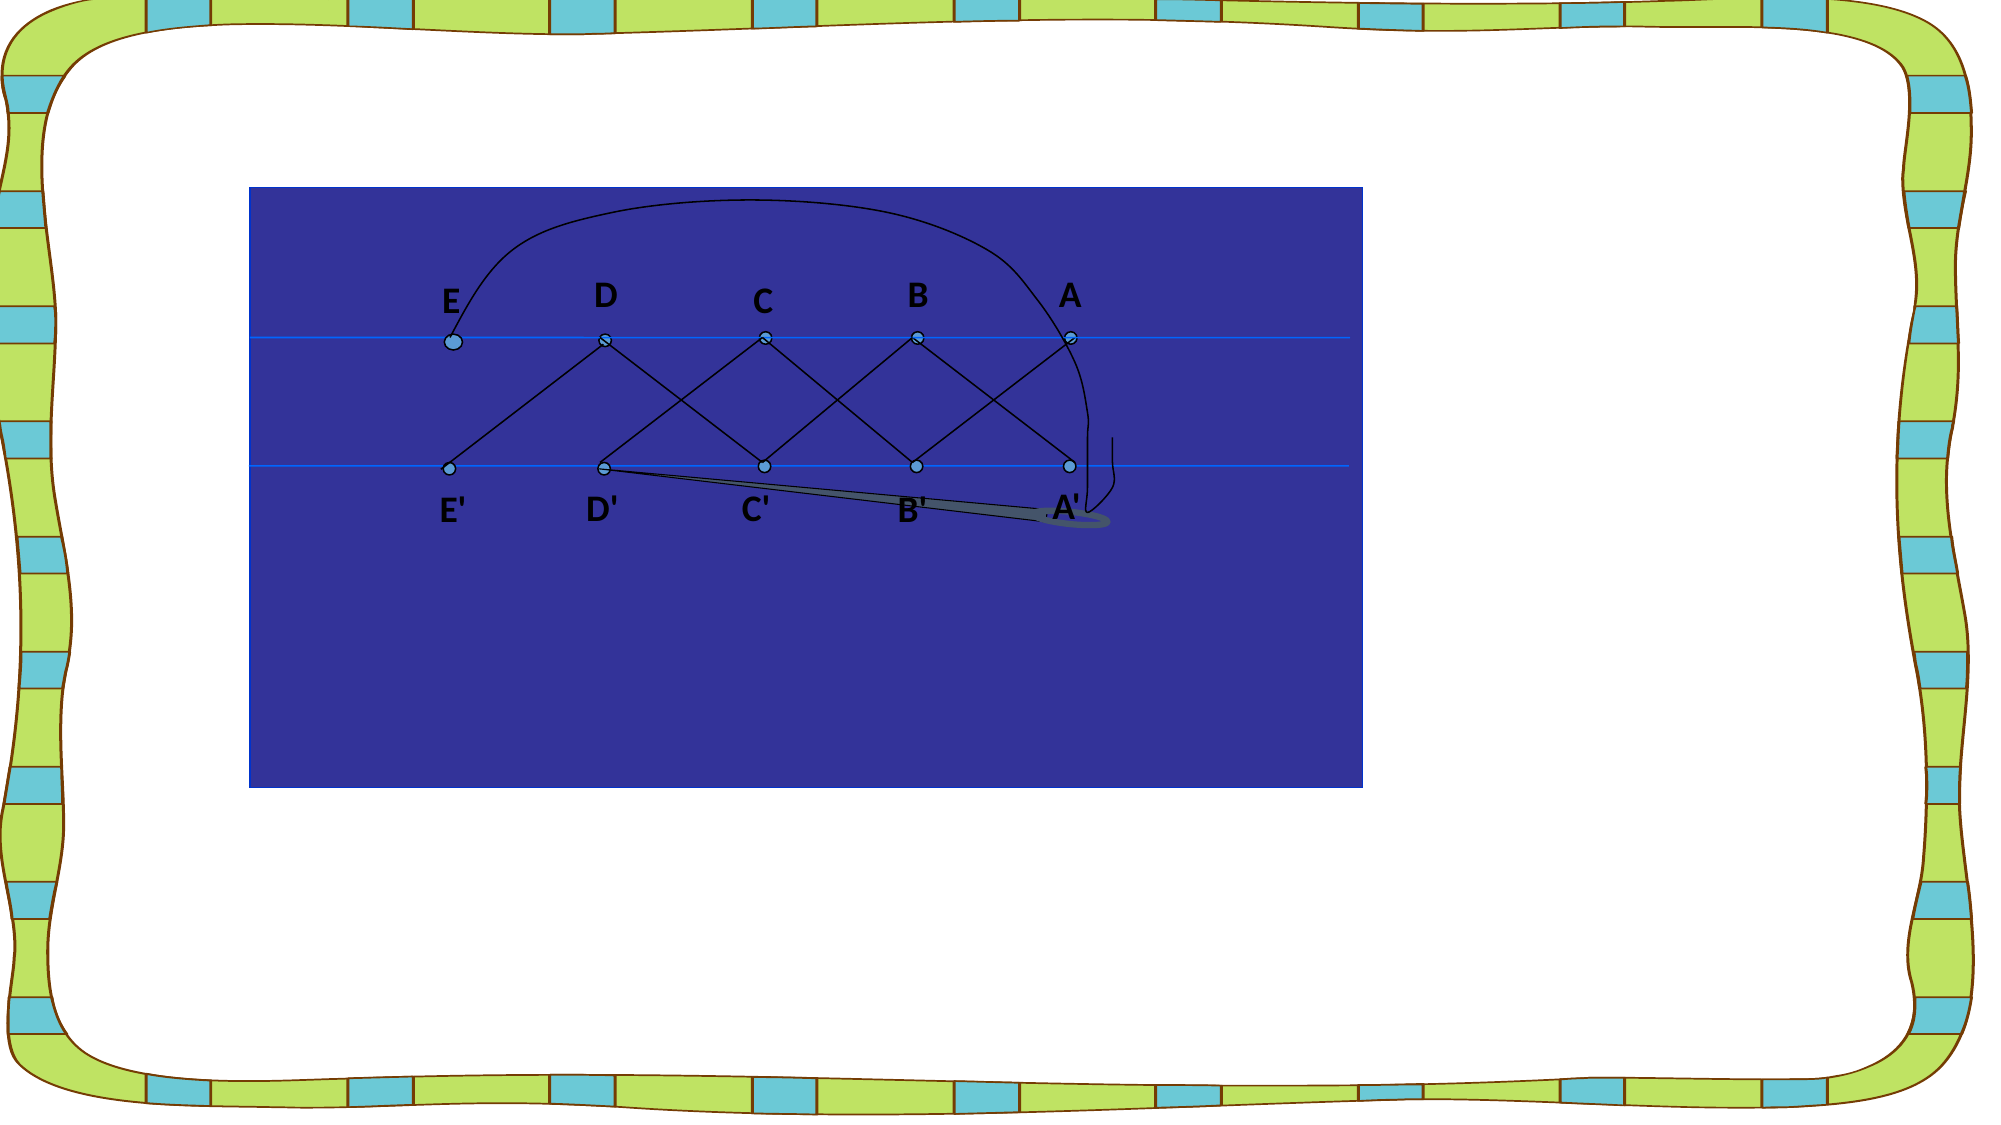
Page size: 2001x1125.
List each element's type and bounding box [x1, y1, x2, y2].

text_box [0, 0, 2000, 1125]
